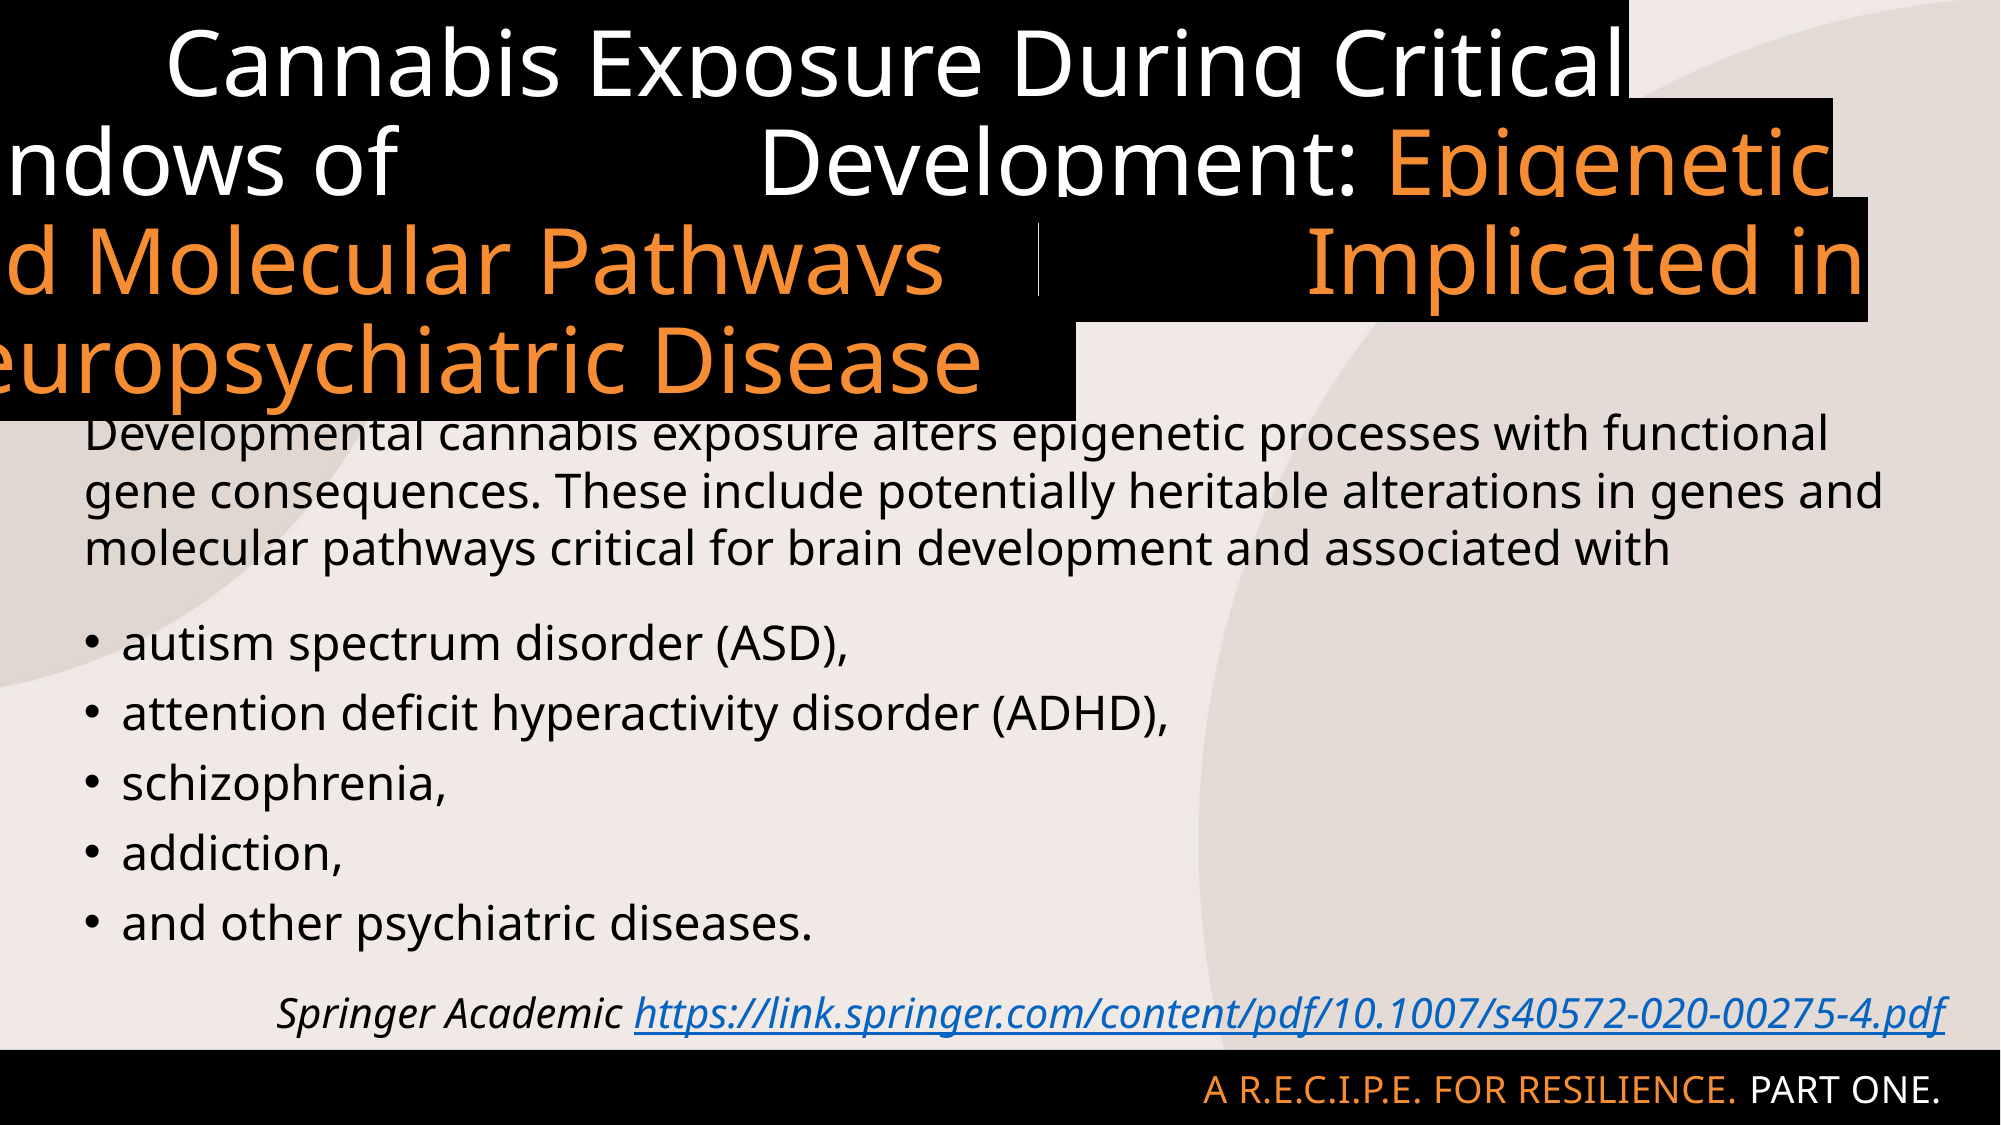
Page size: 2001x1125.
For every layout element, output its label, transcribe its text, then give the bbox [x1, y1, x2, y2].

title DDDDCannabis Exposure During Critical Windows ofD DDDDDevelopment: Epigenetic and Molecular PathwaysD DDDDImplicated in Neuropsychiatric DiseaseD [0, 105, 2000, 326]
picture [0, 0, 2001, 1125]
list Developmental cannabis exposure alters epigenetic processes with functional gene consequences. These include potentially heritable alterations in genes and molecular pathways critical for brain development and associated with autism spectrum disorder (ASD), attention deficit hyperactivity disorder (ADHD), schizophrenia, addiction, and other psychiatric diseases. Springer Academic https://link.springer.com/content/pdf/10.1007/s40572-020-00275-4.pdf [68, 395, 1961, 1125]
